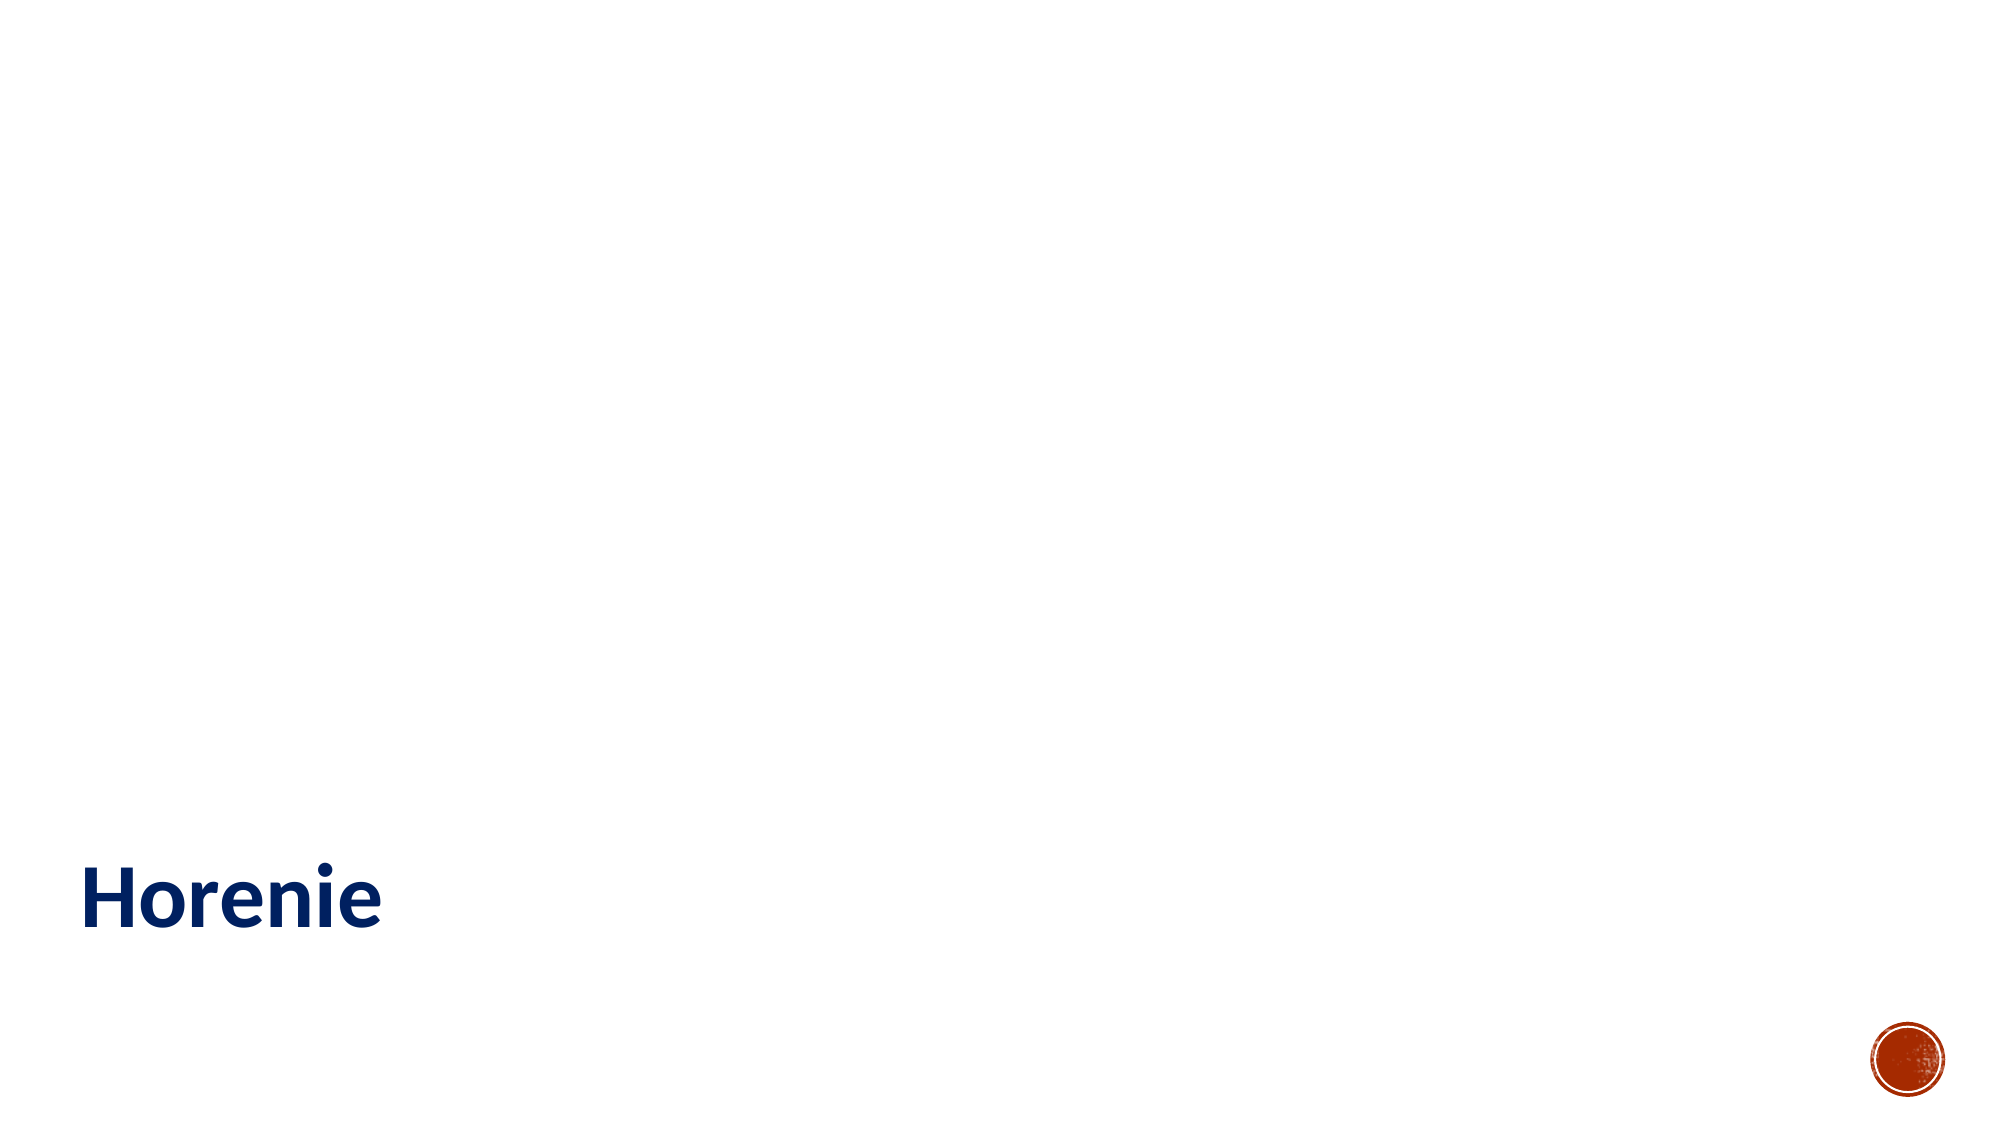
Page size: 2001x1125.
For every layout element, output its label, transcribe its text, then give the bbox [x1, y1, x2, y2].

text_box Horenie [66, 828, 1948, 954]
